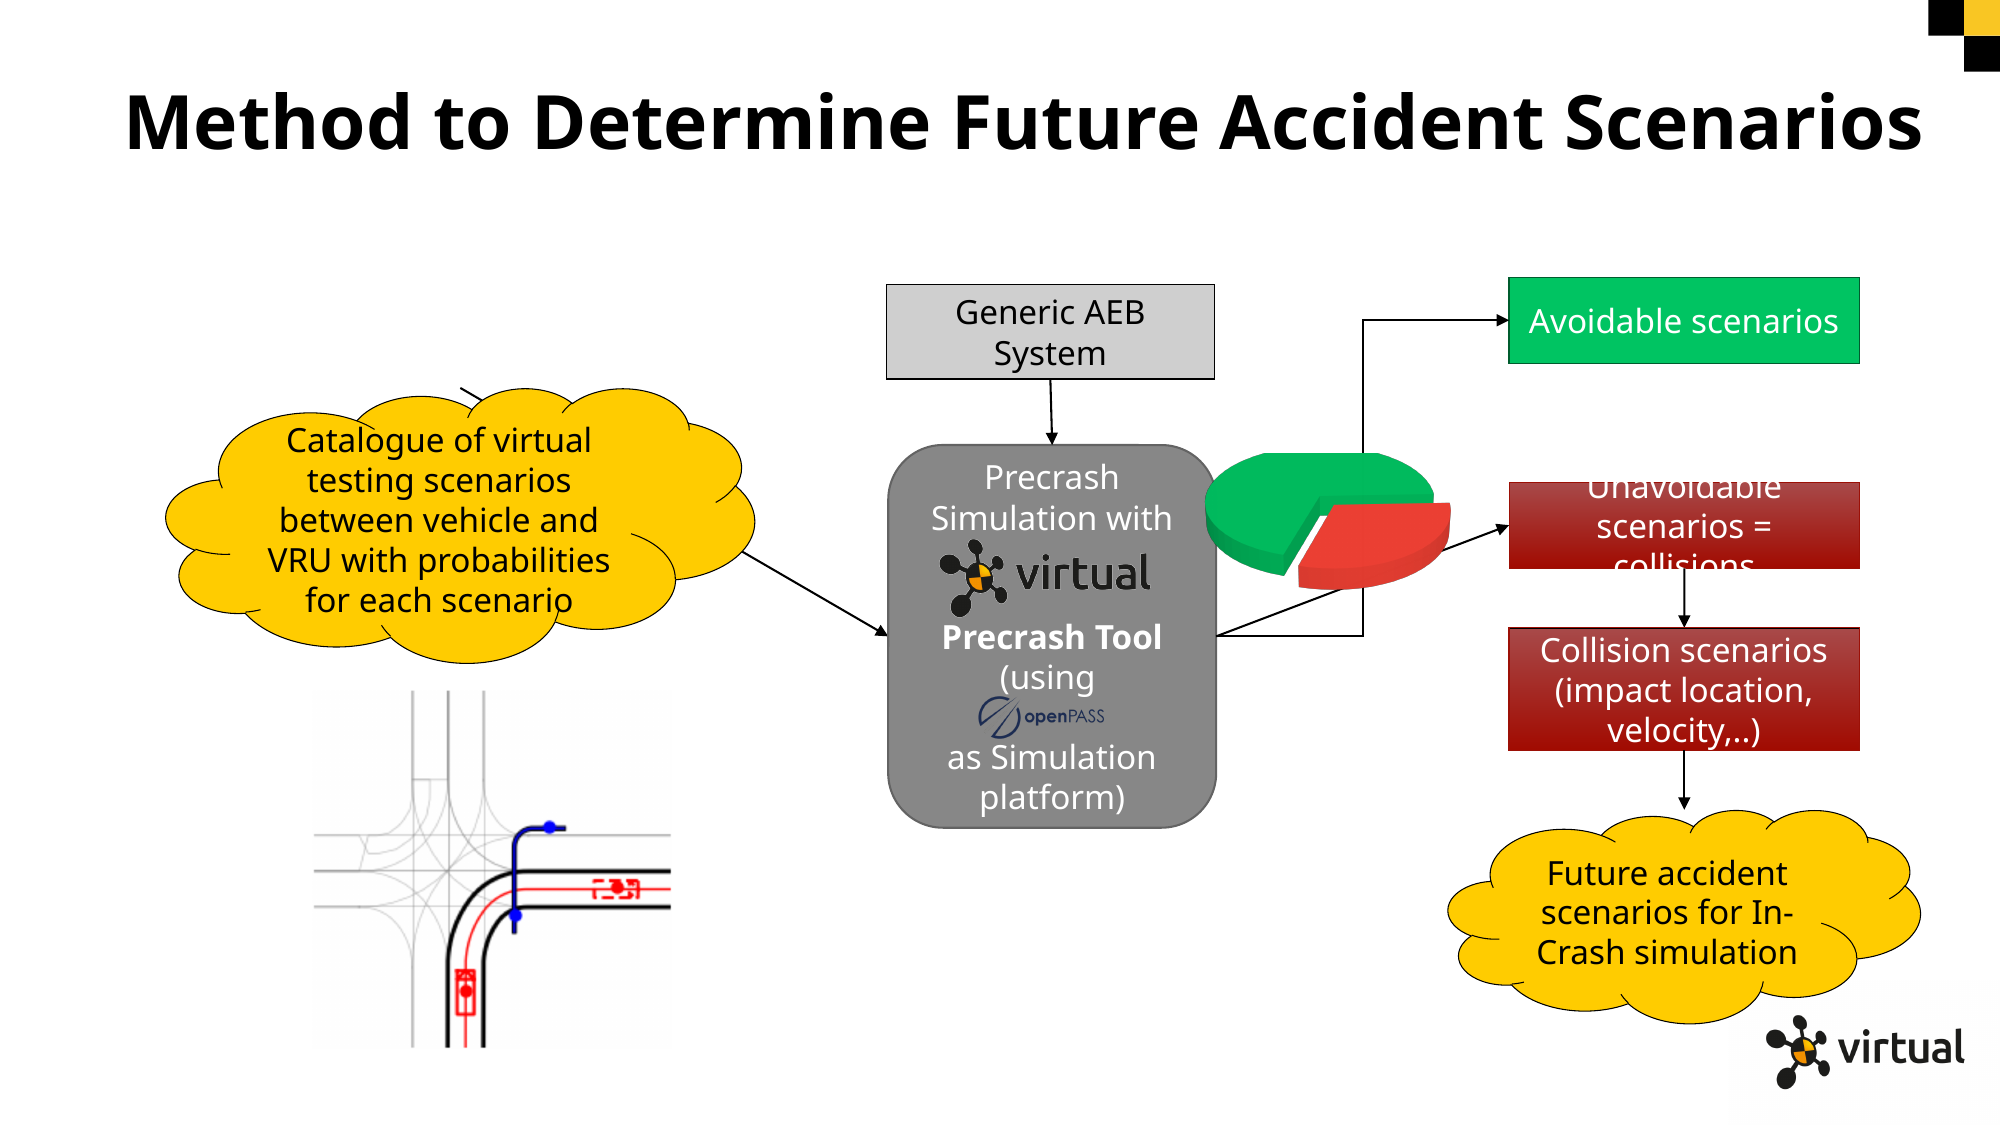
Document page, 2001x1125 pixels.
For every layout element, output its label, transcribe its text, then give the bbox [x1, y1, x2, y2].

picture [975, 690, 1105, 741]
text_box Catalogue of virtual testing scenarios between vehicle and VRU with probabilities for each scenario [165, 388, 756, 664]
chart [1204, 383, 1510, 614]
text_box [1216, 320, 1510, 383]
picture [1728, 980, 2000, 1125]
text_box Unavoidable scenarios = collisions [1510, 482, 1860, 569]
title Method to Determine Future Accident Scenarios [108, 59, 1993, 191]
text_box Generic AEB System [886, 284, 1215, 380]
text_box Avoidable scenarios [1508, 277, 1860, 364]
text_box Future accident scenarios for In-Crash simulation [1447, 809, 1922, 1025]
picture [899, 502, 1188, 655]
text_box Precrash Simulation with Precrash Tool (using as Simulation platform) [887, 443, 1218, 829]
text_box Collision scenarios (impact location, velocity,..) [1508, 627, 1860, 751]
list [313, 690, 672, 1050]
